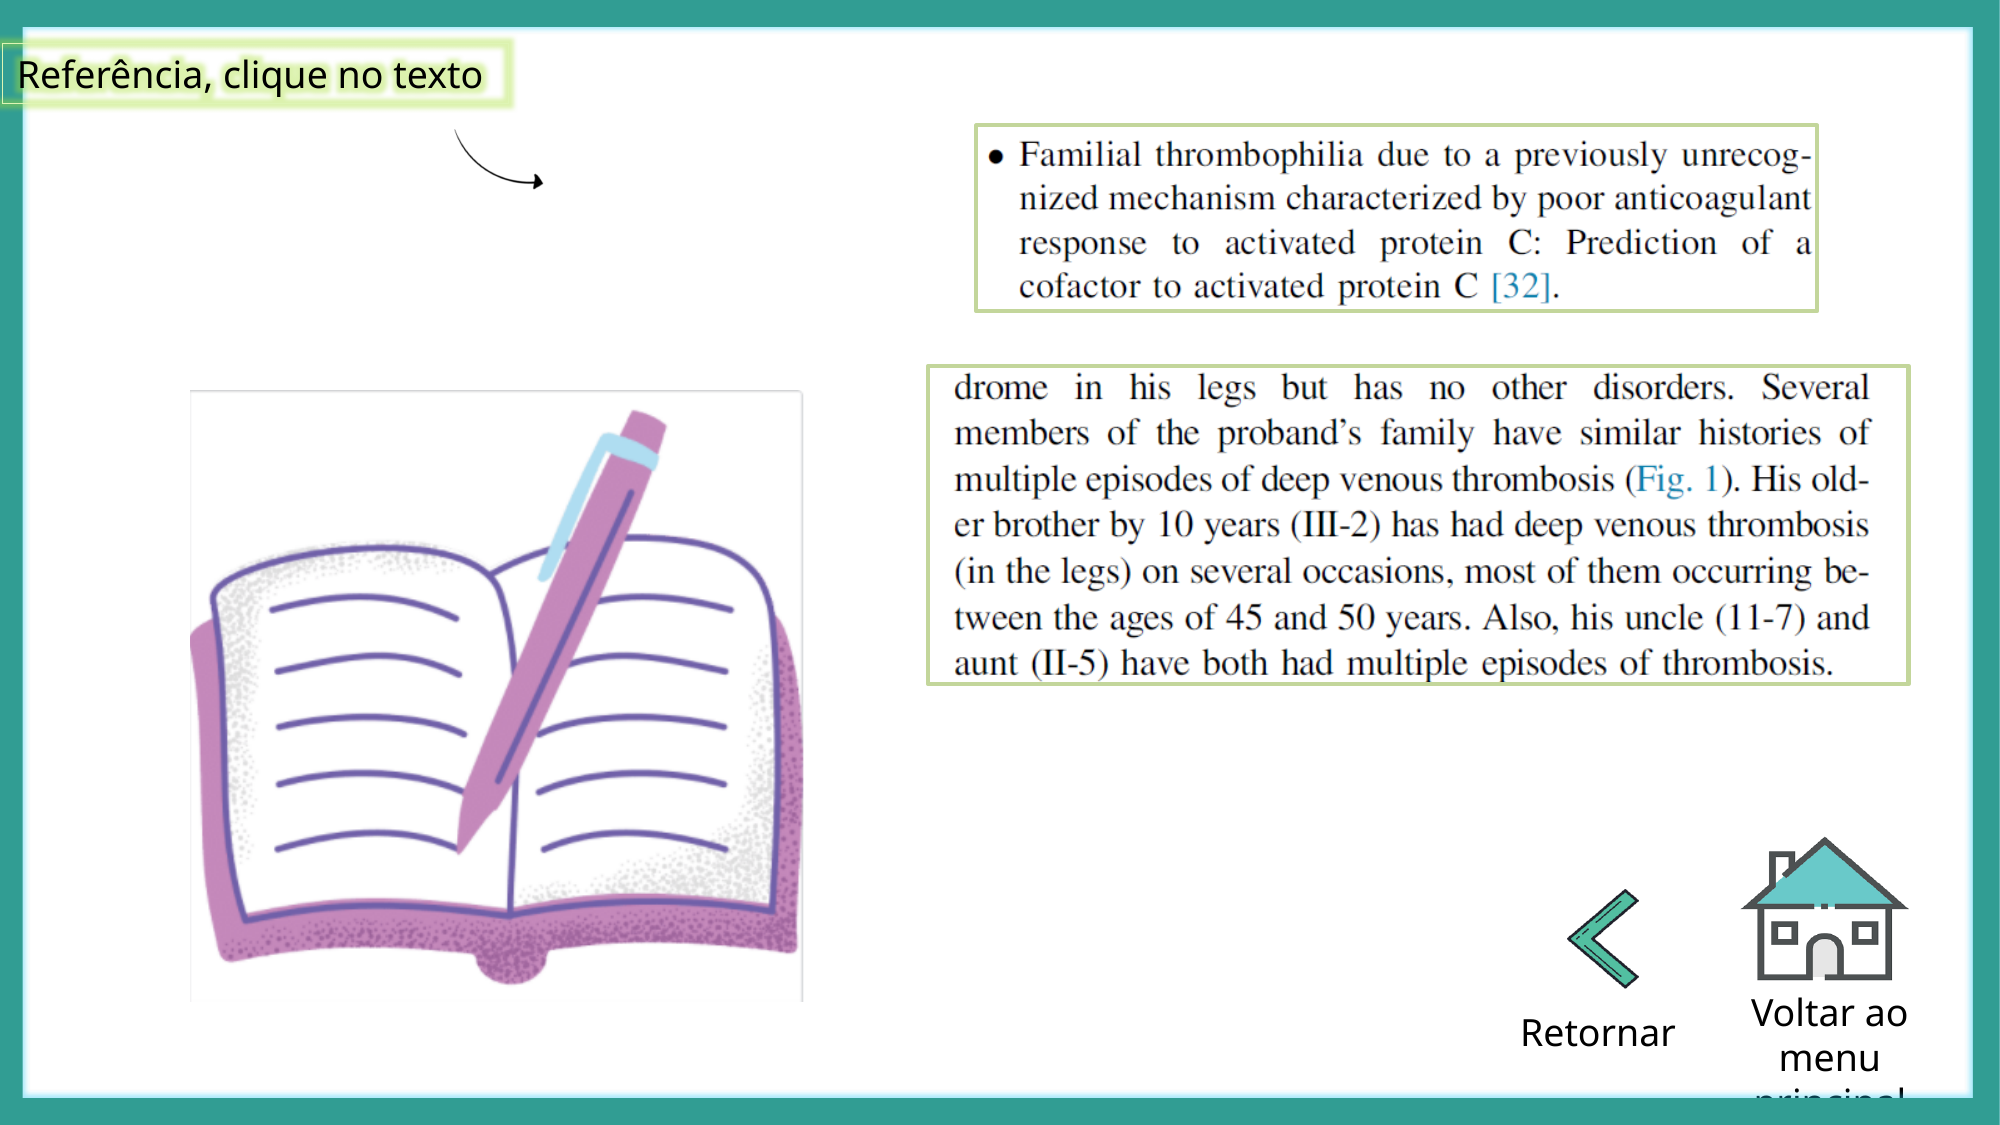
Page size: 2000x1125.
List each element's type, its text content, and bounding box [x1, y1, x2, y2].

text_box [974, 123, 1819, 136]
text_box [926, 364, 1911, 686]
picture [431, 90, 565, 224]
text_box [0, 0, 2000, 1125]
picture [190, 390, 805, 1002]
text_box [1691, 833, 1969, 1054]
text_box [1519, 875, 1677, 1051]
picture [938, 369, 1909, 685]
text_box Referência, clique no texto [2, 43, 509, 104]
picture [975, 136, 1834, 312]
